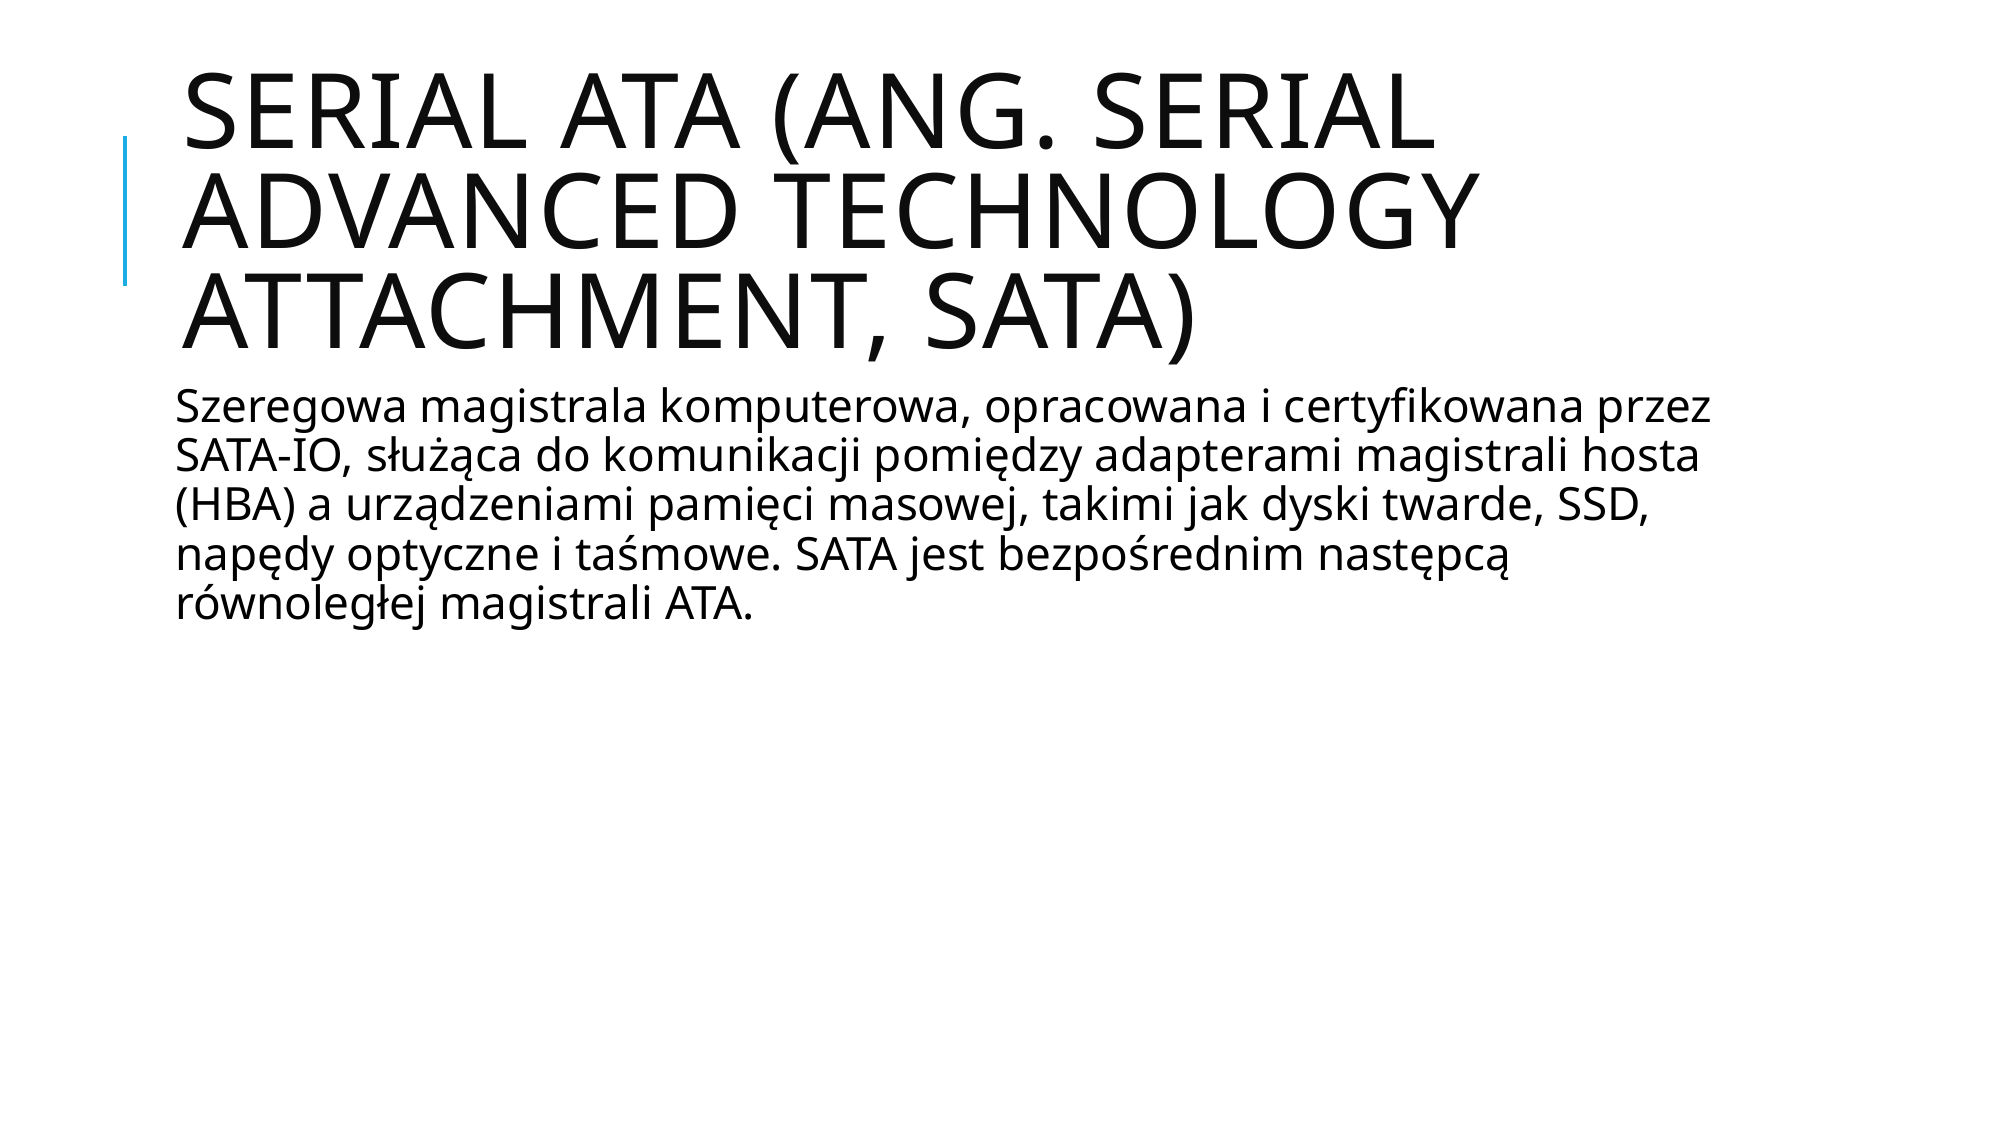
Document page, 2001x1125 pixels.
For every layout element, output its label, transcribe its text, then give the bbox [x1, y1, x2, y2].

title Serial ATA (ang. Serial Advanced Technology Attachment, SATA) [168, 96, 1763, 342]
list Szeregowa magistrala komputerowa, opracowana i certyfikowana przez SATA-IO, służąca do komunikacji pomiędzy adapterami magistrali hosta (HBA) a urządzeniami pamięci masowej, takimi jak dyski twarde, SSD, napędy optyczne i taśmowe. SATA jest bezpośrednim następcą równoległej magistrali ATA. [168, 375, 1763, 1035]
